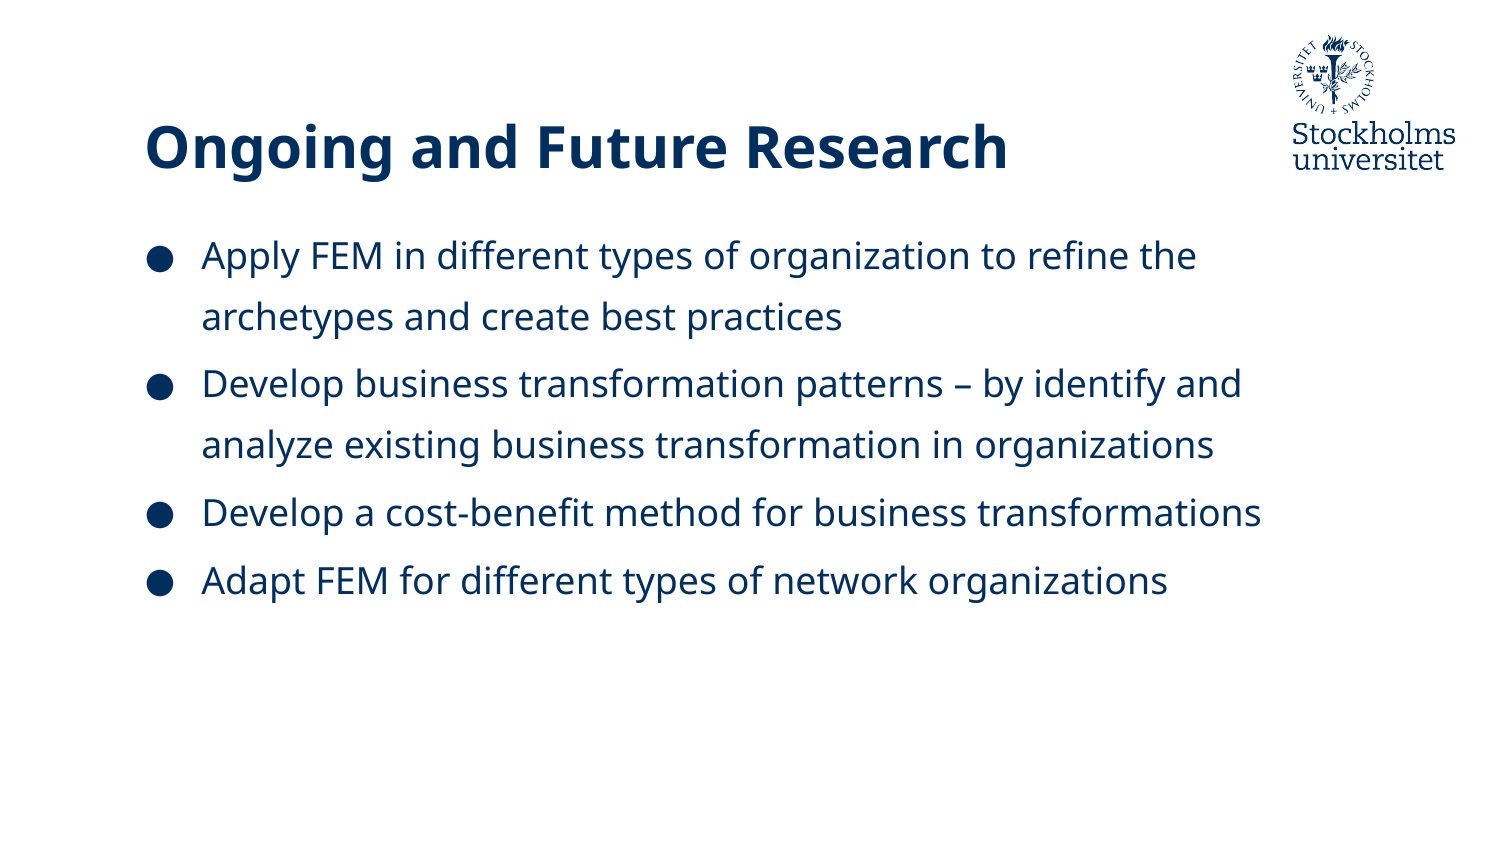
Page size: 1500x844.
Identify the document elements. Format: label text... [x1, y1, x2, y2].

title Ongoing and Future Research [129, 102, 1254, 201]
list Apply FEM in different types of organization to refine the archetypes and create best practices Develop business transformation patterns – by identify and analyze existing business transformation in organizations Develop a cost-benefit method for business transformations Adapt FEM for different types of network organizations [129, 209, 1356, 741]
picture [1293, 35, 1455, 170]
